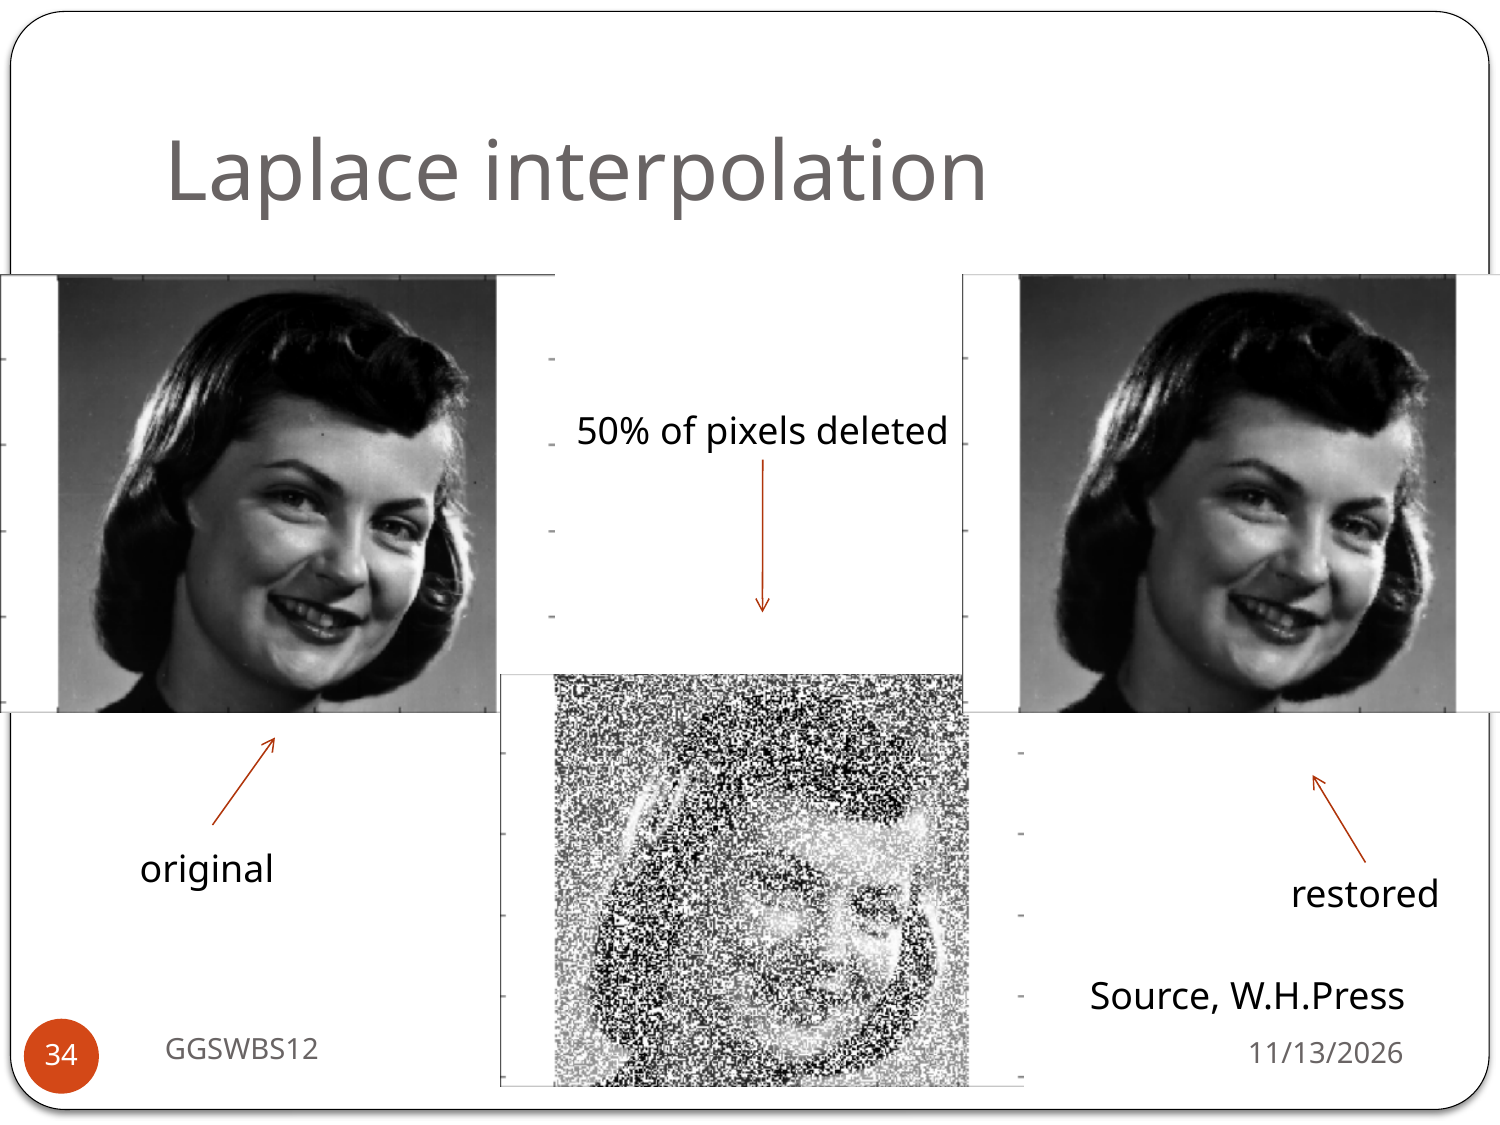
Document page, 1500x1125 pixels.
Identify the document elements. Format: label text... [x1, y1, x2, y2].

text_box restored [1276, 862, 1455, 923]
text_box Source, W.H.Press [1075, 964, 1421, 1025]
title Laplace interpolation [150, 45, 1425, 233]
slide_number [1026, 1015, 1419, 1094]
text_box 50% of pixels deleted [561, 399, 956, 460]
picture [0, 274, 1500, 1087]
footer GGSWBS12 [150, 1012, 493, 1088]
text_box original [124, 837, 290, 898]
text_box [1312, 774, 1366, 863]
slide_number 34 [23, 1018, 99, 1094]
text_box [212, 737, 276, 826]
